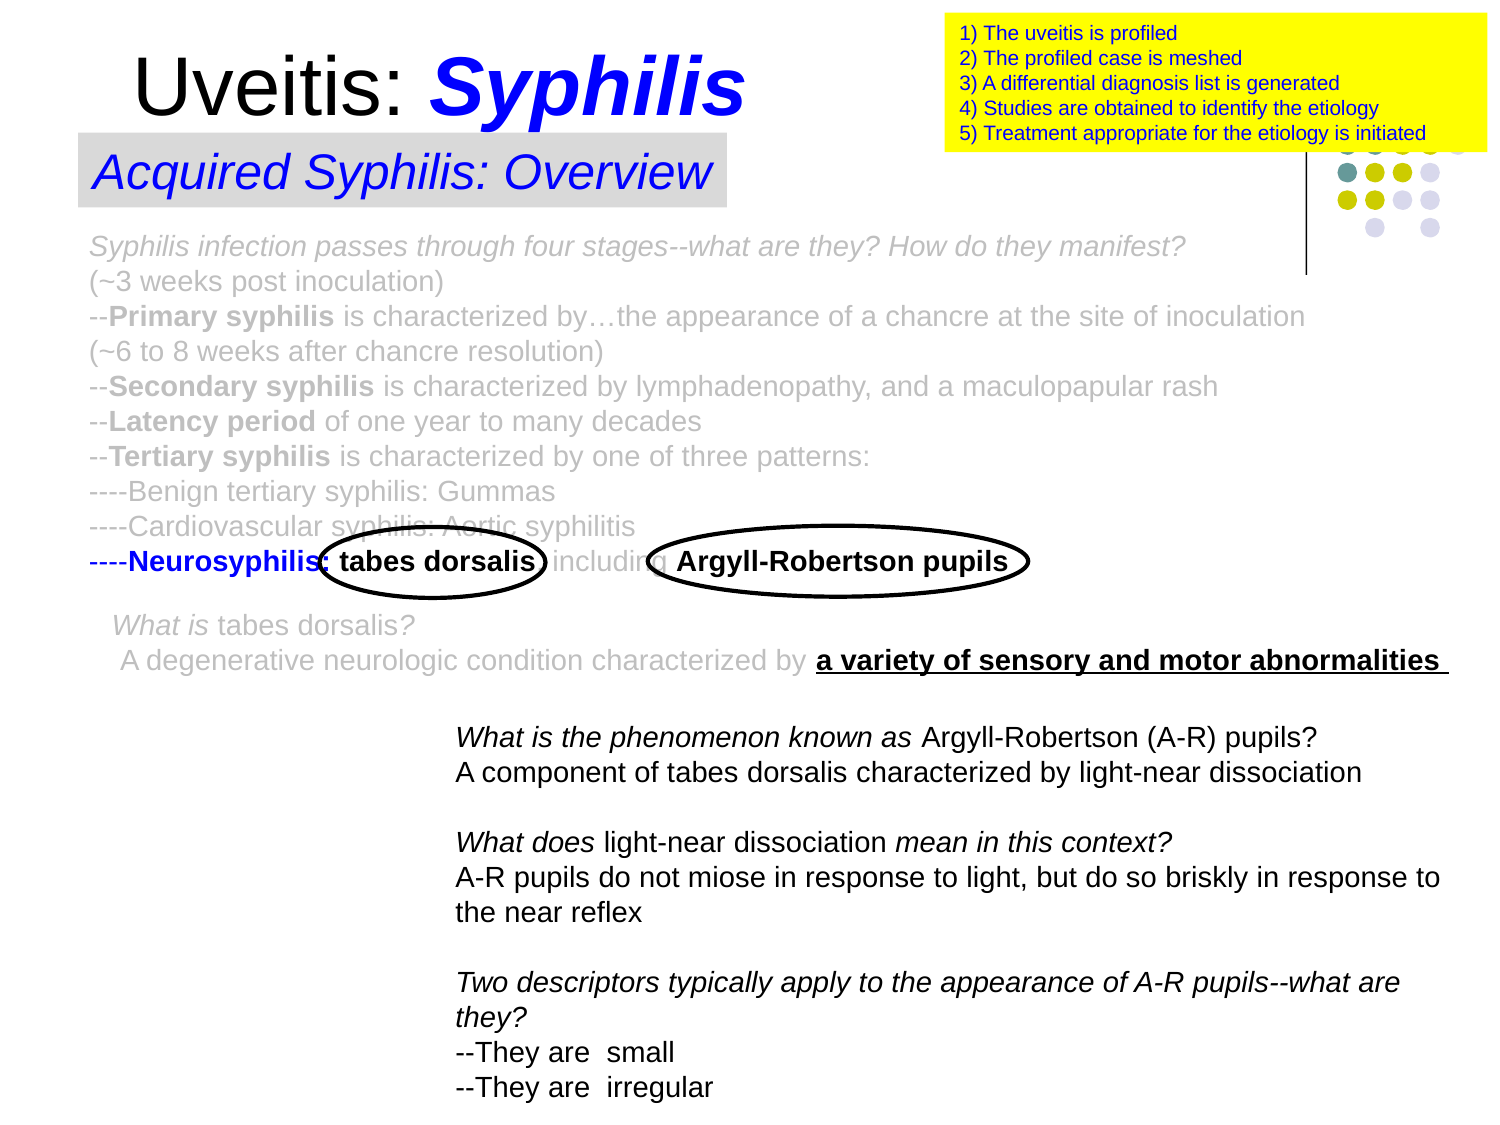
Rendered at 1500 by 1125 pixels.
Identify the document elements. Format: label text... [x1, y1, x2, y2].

text_box Syphilis infection passes through four stages--what are they? How do they manifest? (~3 weeks post inoculation) --Primary syphilis is characterized by…the appearance of a chancre at the site of inoculation (~6 to 8 weeks after chancre resolution) --Secondary syphilis is characterized by lymphadenopathy, and a maculopapular rash --Latency period of one year to many decades --Tertiary syphilis is characterized by one of three patterns: ----Benign tertiary syphilis: Gummas ----Cardiovascular syphilis: Aortic syphilitis ----Neurosyphilis: tabes dorsalis, including Argyll-Robertson pupils [74, 219, 1416, 585]
text_box Uveitis: Syphilis [117, 24, 764, 140]
text_box 1) The uveitis is profiled 2) The profiled case is meshed 3) A differential diagnosis list is generated 4) Studies are obtained to identify the etiology 5) Treatment appropriate for the etiology is initiated [944, 12, 1488, 153]
text_box [317, 524, 548, 601]
text_box What is tabes dorsalis? A degenerative neurologic condition characterized by a variety of sensory and motor abnormalities [96, 599, 1464, 684]
text_box [645, 523, 1031, 599]
text_box What is the phenomenon known as Argyll-Robertson (A-R) pupils? A component of tabes dorsalis characterized by light-near dissociation What does light-near dissociation mean in this context? A-R pupils do not miose in response to light, but do so briskly in response to the near reflex Two descriptors typically apply to the appearance of A-R pupils--what are they? --They are small --They are irregular [440, 711, 1497, 1111]
text_box Acquired Syphilis: Overview [78, 132, 727, 208]
